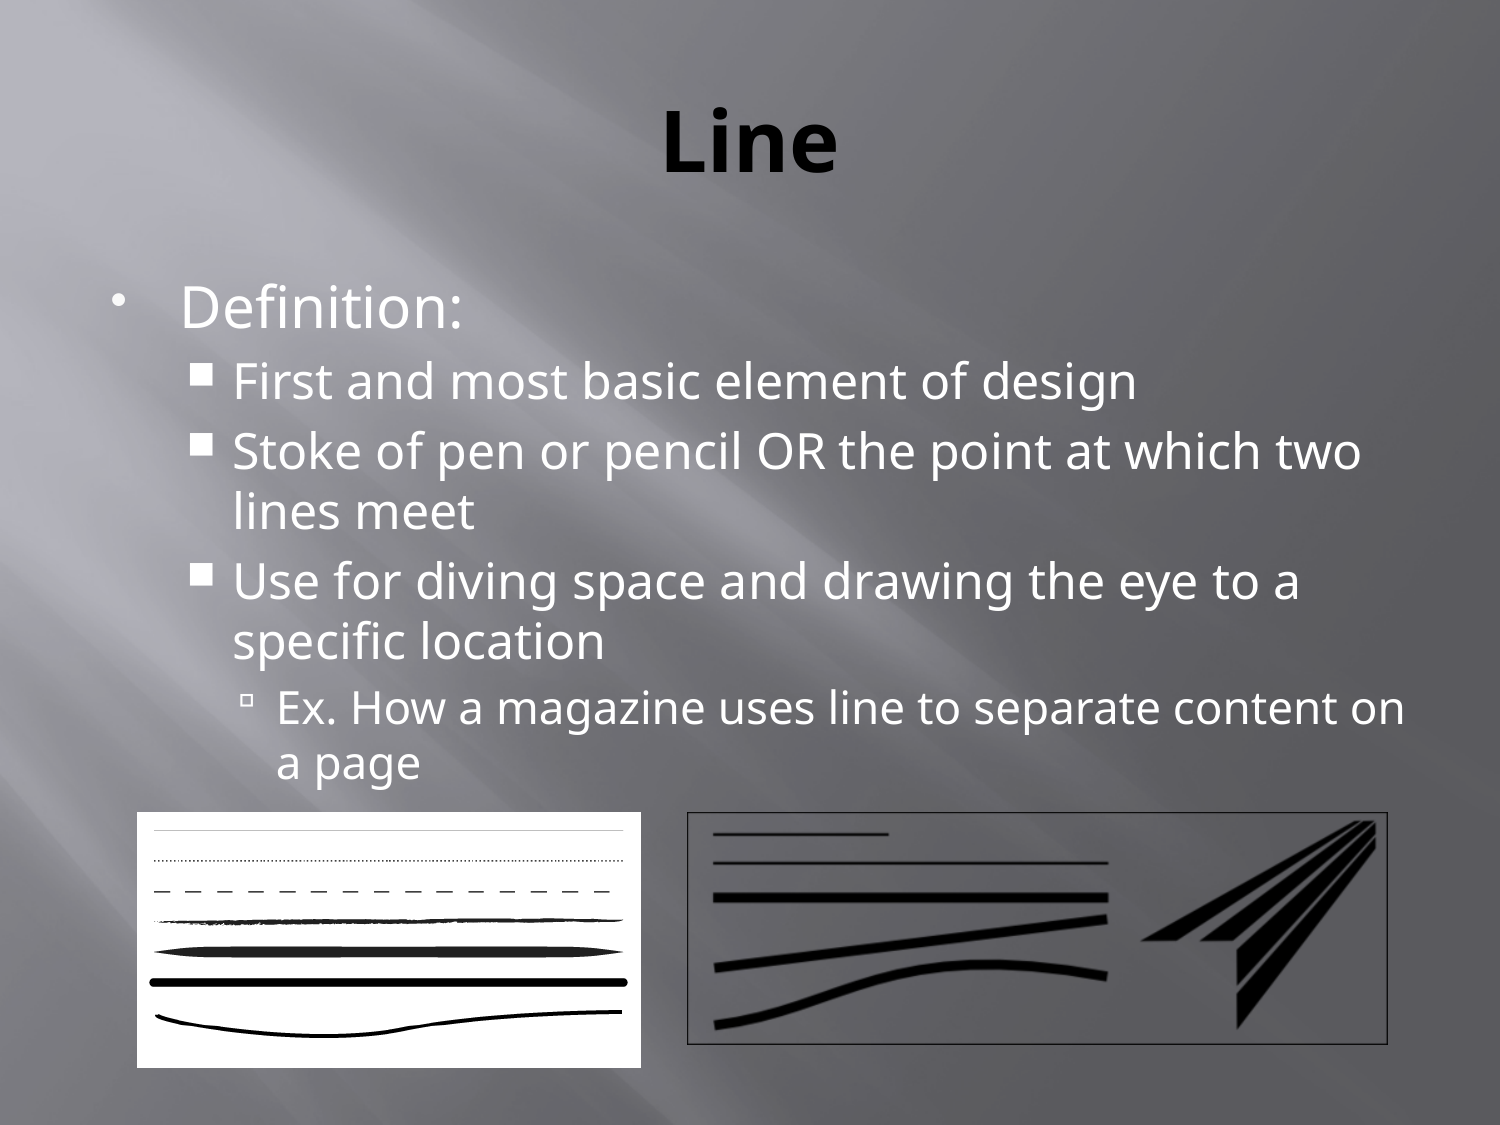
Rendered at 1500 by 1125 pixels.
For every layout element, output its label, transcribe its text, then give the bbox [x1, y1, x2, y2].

picture [687, 812, 1388, 1046]
list Definition: First and most basic element of design Stoke of pen or pencil OR the point at which two lines meet Use for diving space and drawing the eye to a specific location Ex. How a magazine uses line to separate content on a page [75, 262, 1425, 1035]
picture [137, 812, 641, 1069]
title Line [75, 45, 1425, 233]
